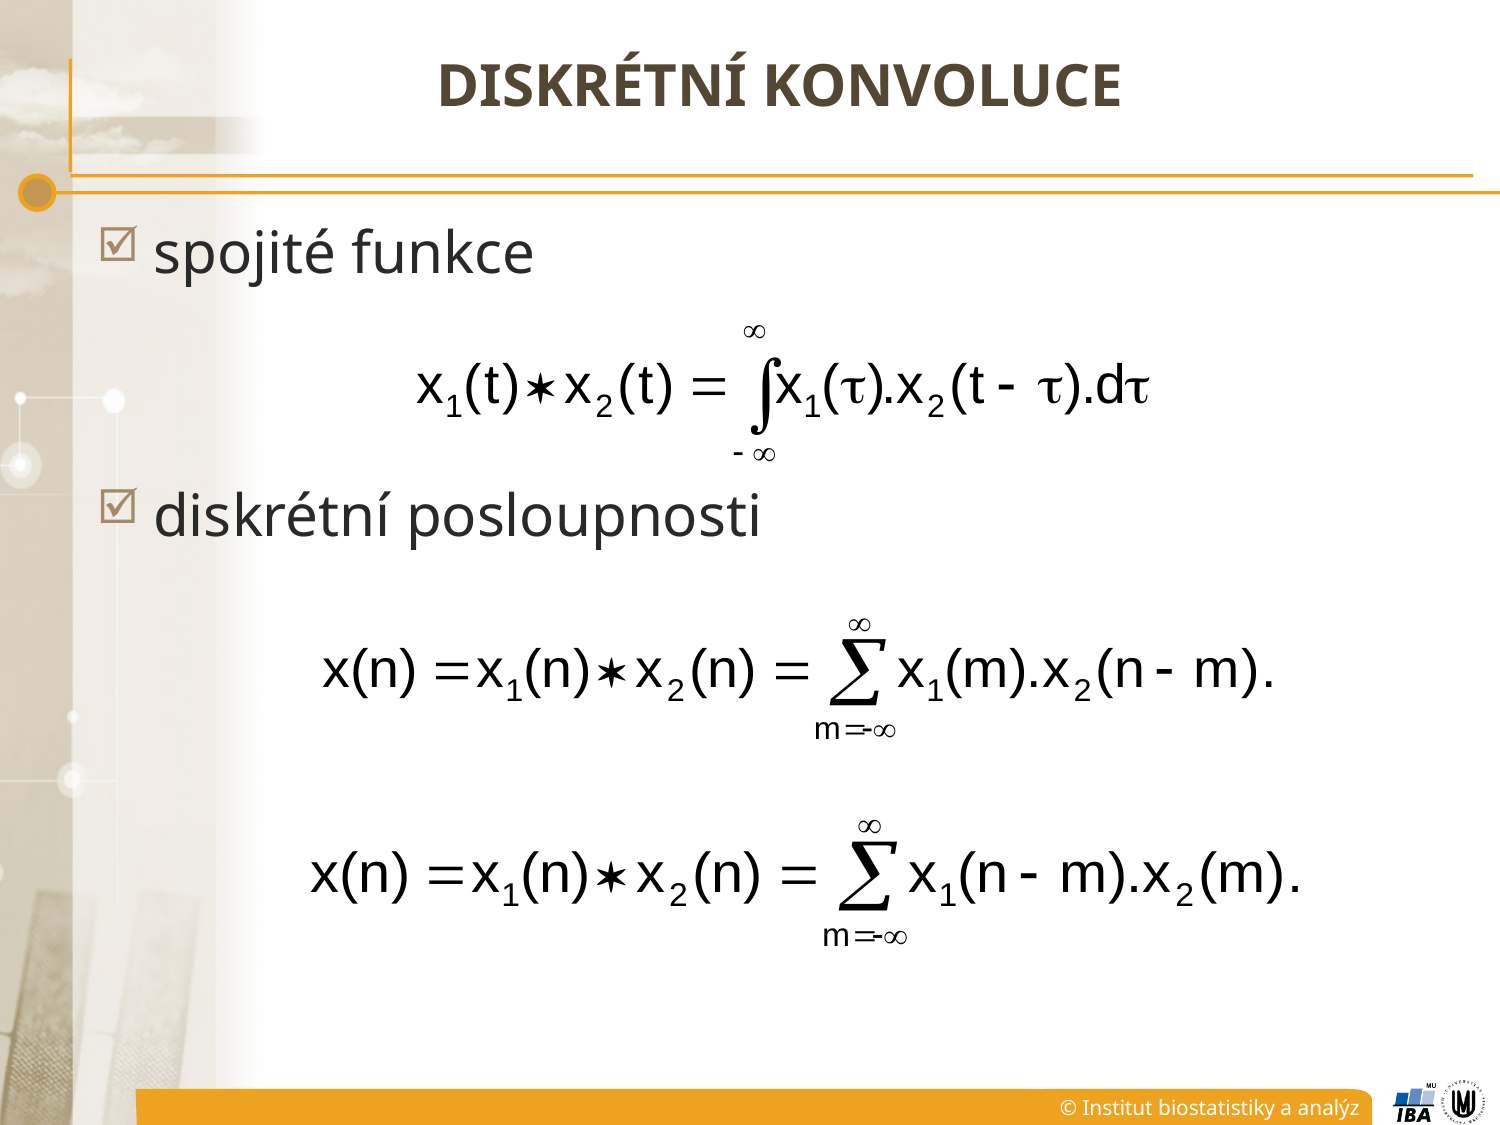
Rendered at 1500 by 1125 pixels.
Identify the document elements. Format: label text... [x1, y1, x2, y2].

picture [0, 1, 278, 1125]
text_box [312, 597, 1282, 752]
picture [1441, 1080, 1485, 1124]
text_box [407, 302, 1159, 474]
title DISKRÉTNÍ KONVOLUCE [82, 9, 1477, 165]
list spojité funkce diskrétní posloupnosti [81, 207, 1483, 1048]
picture [1393, 1083, 1436, 1122]
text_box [300, 798, 1308, 959]
